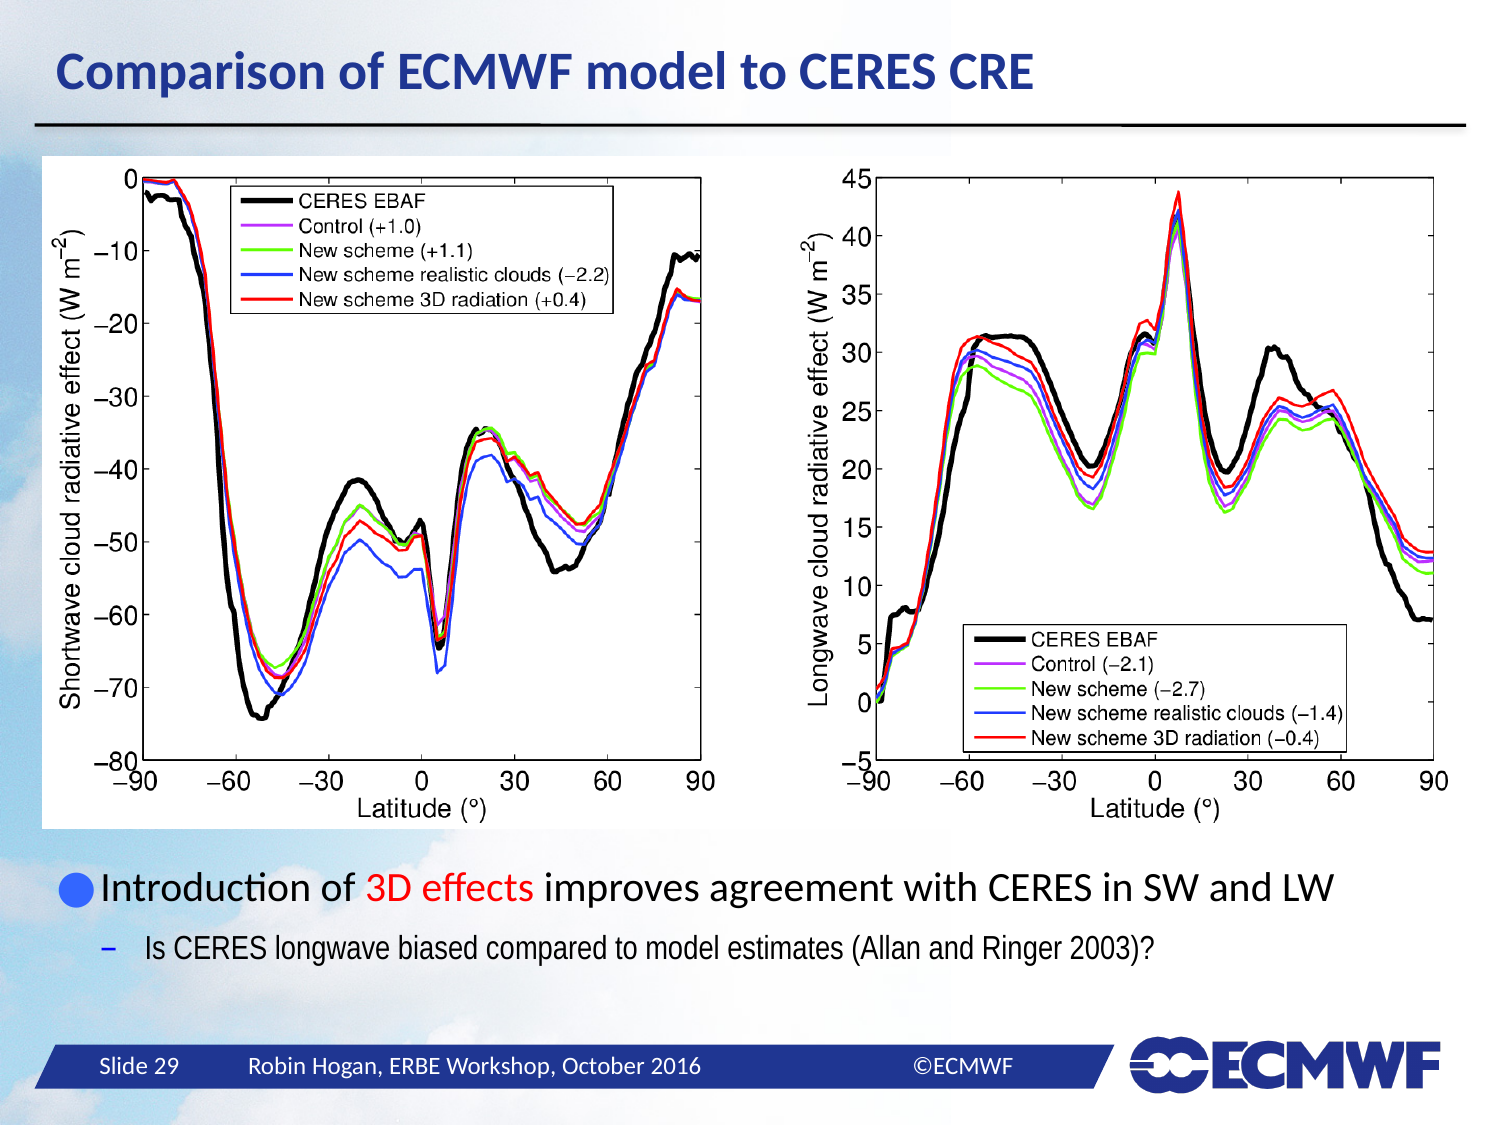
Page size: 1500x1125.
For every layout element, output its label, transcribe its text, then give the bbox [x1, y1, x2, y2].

list Introduction of 3D effects improves agreement with CERES in SW and LW Is CERES longwave biased compared to model estimates (Allan and Ringer 2003)? [55, 859, 1443, 1012]
picture [1129, 1036, 1441, 1094]
picture [0, 0, 1454, 1125]
title Comparison of ECMWF model to CERES CRE [55, 18, 1440, 126]
